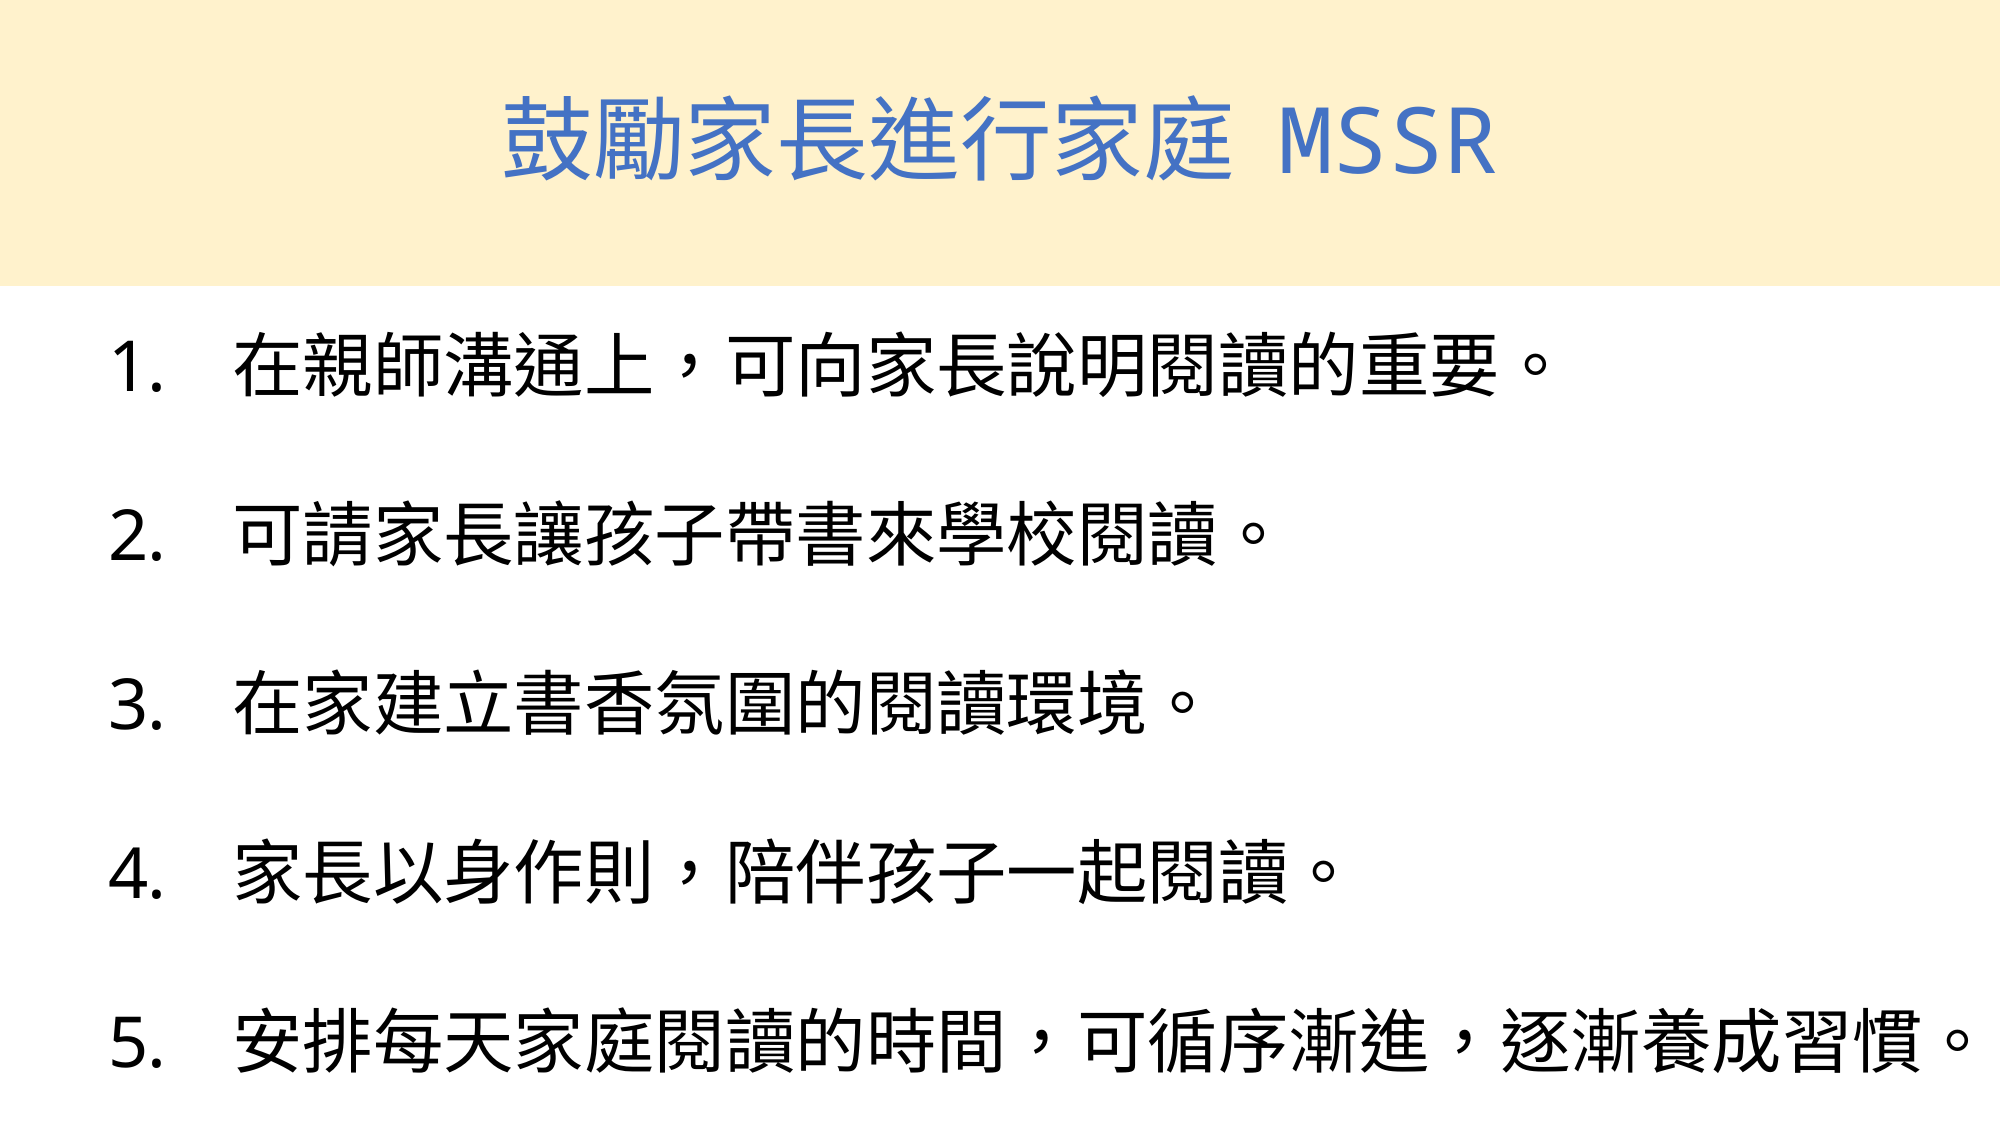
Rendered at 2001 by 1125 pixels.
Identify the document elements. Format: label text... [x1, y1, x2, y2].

text_box 在親師溝通上，可向家長說明閱讀的重要。 可請家長讓孩子帶書來學校閱讀。 在家建立書香氛圍的閱讀環境。 家長以身作則，陪伴孩子一起閱讀。 安排每天家庭閱讀的時間，可循序漸進，逐漸養成習慣。 [93, 222, 1971, 1095]
title 鼓勵家長進行家庭 MSSR [137, 35, 1863, 222]
text_box [0, 0, 2000, 287]
